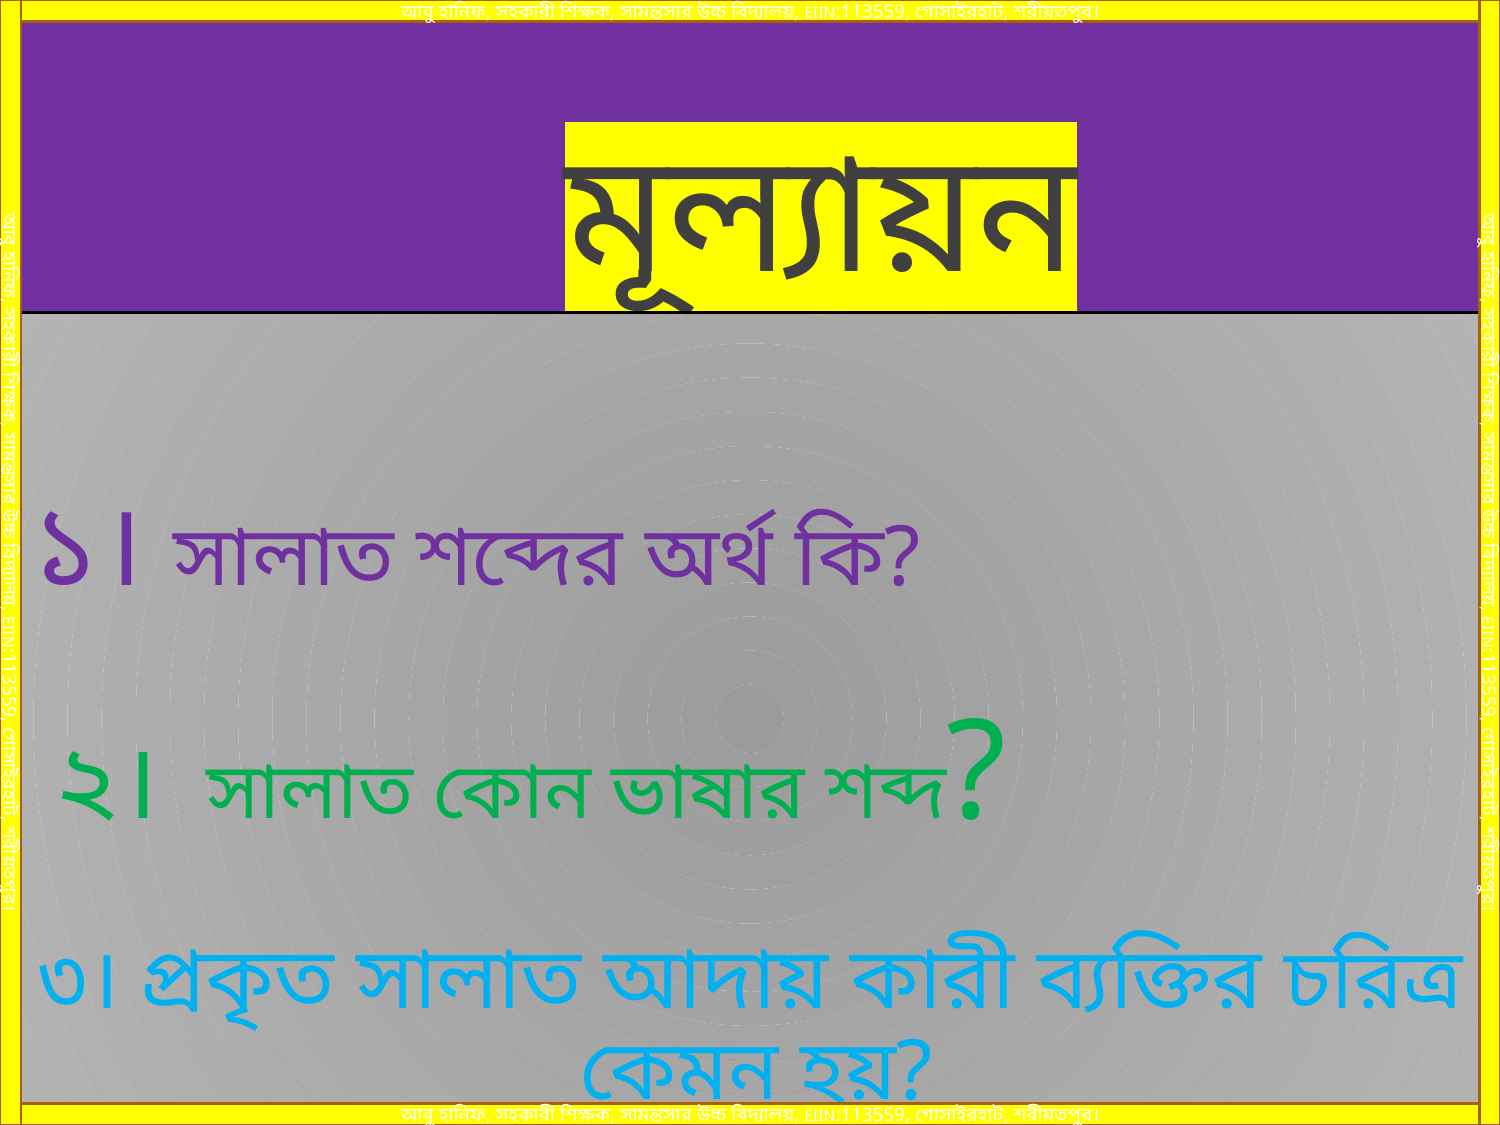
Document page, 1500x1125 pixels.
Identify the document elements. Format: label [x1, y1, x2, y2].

text_box [0, 0, 1500, 1125]
